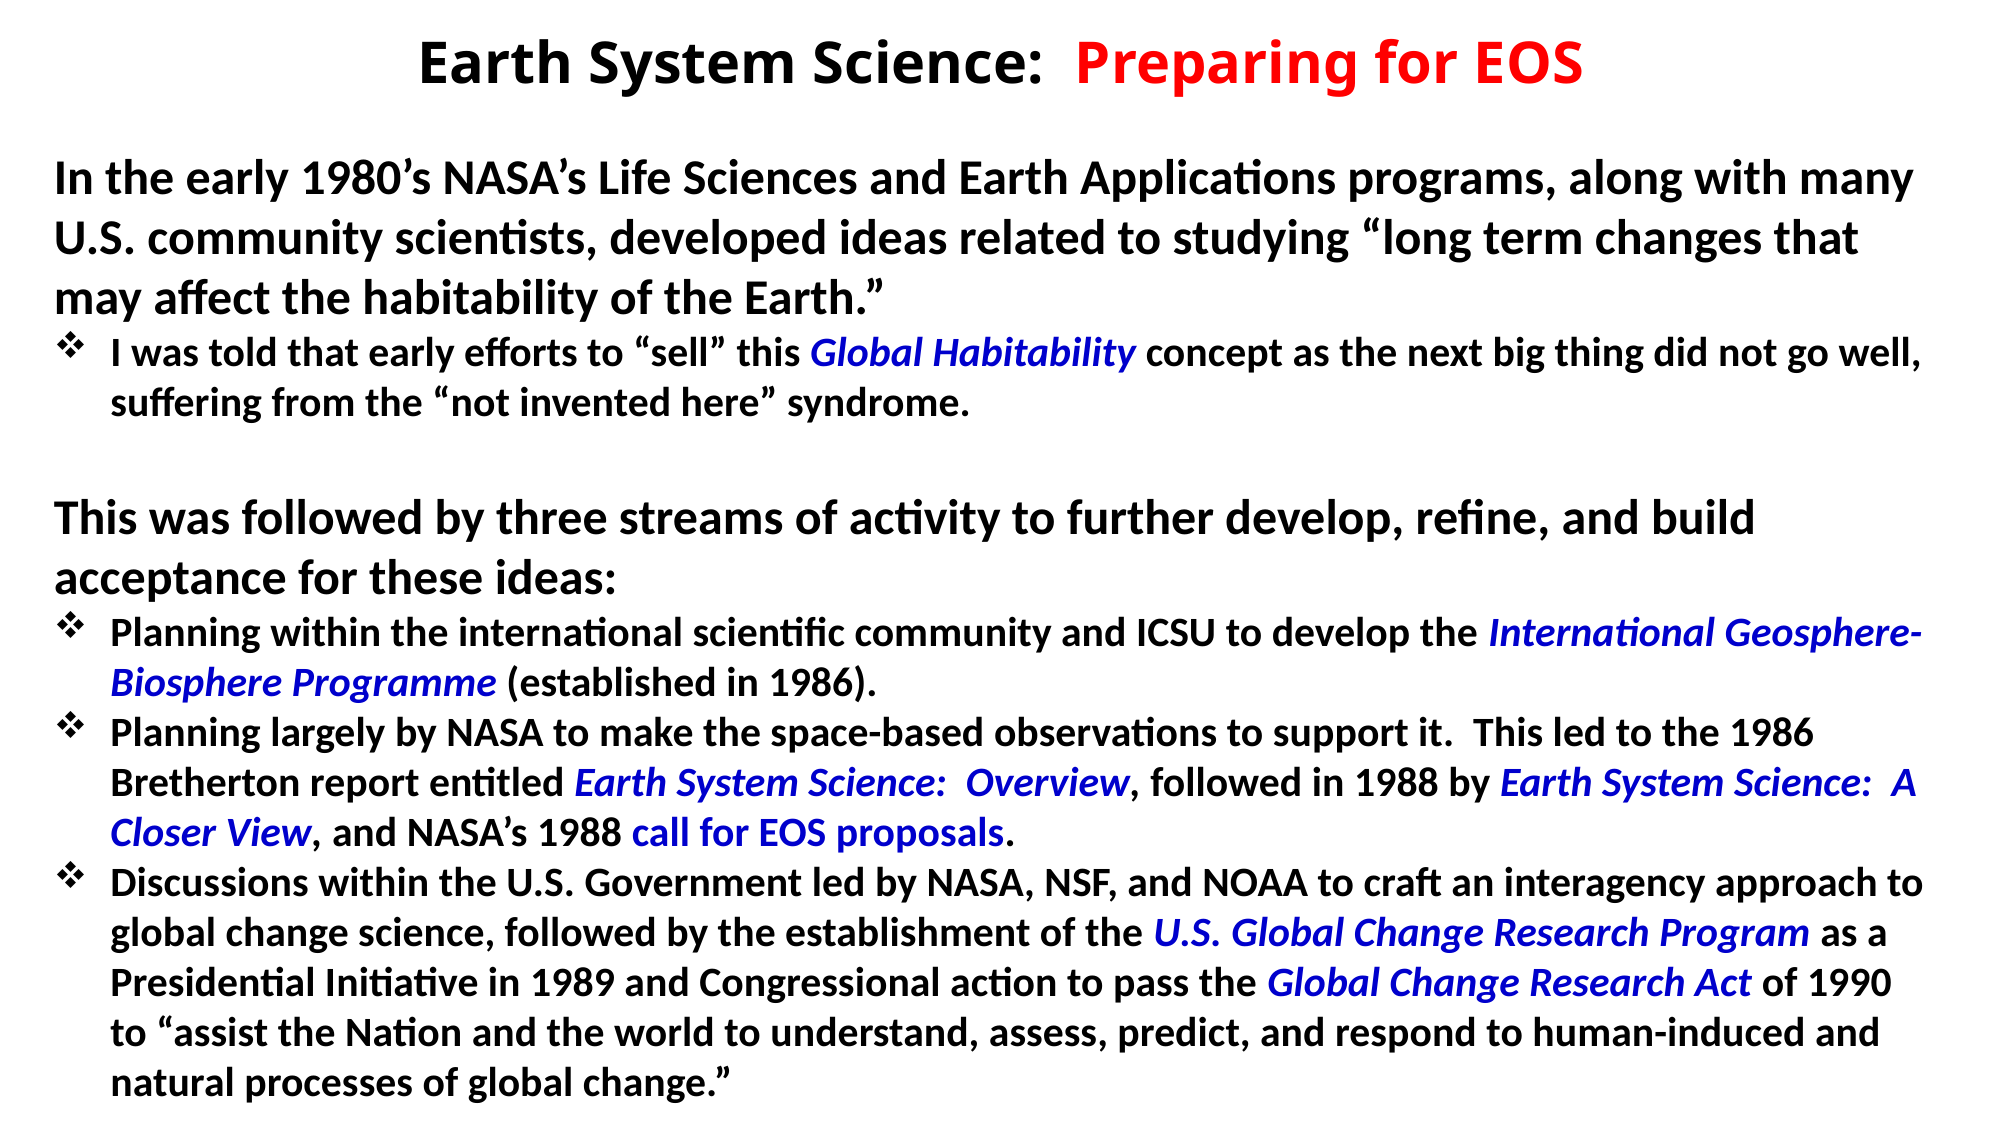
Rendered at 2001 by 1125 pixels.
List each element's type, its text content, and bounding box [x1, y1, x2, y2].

title Earth System Science: Preparing for EOS [39, 25, 1963, 104]
text_box In the early 1980’s NASA’s Life Sciences and Earth Applications programs, along with many U.S. community scientists, developed ideas related to studying “long term changes that may affect the habitability of the Earth.” I was told that early efforts to “sell” this Global Habitability concept as the next big thing did not go well, suffering from the “not invented here” syndrome. This was followed by three streams of activity to further develop, refine, and build acceptance for these ideas: Planning within the international scientific community and ICSU to develop the International Geosphere-Biosphere Programme (established in 1986). Planning largely by NASA to make the space-based observations to support it. This led to the 1986 Bretherton report entitled Earth System Science: Overview, followed in 1988 by Earth System Science: A Closer View, and NASA’s 1988 call for EOS proposals. Discussions within the U.S. Government led by NASA, NSF, and NOAA to craft an interagency approach to global change science, followed by the establishment of the U.S. Global Change Research Program as a Presidential Initiative in 1989 and Congressional action to pass the Global Change Research Act of 1990 to “assist the Nation and the world to understand, assess, predict, and respond to human-induced and natural processes of global change.” [39, 137, 1950, 1113]
